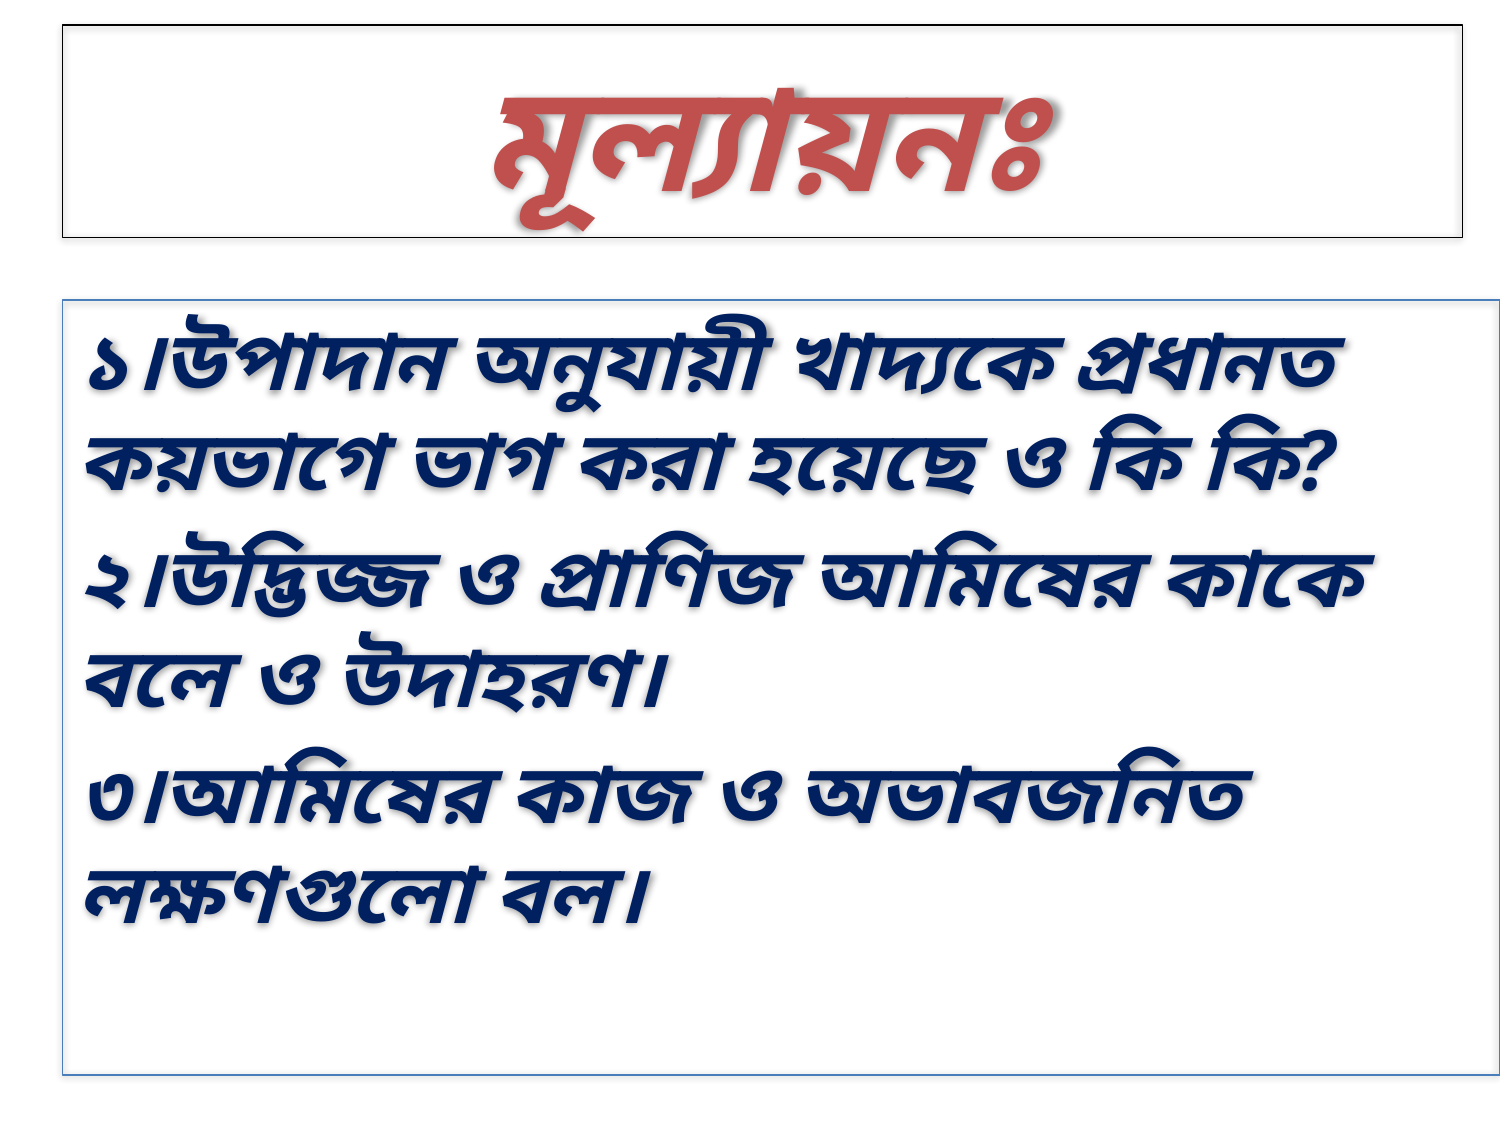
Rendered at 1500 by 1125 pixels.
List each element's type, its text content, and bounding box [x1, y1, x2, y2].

subtitle ১।উপাদান অনুযায়ী খাদ্যকে প্রধানত কয়ভাগে ভাগ করা হয়েছে ও কি কি? ২।উদ্ভিজ্জ ও প্রাণিজ আমিষের কাকে বলে ও উদাহরণ। ৩।আমিষের কাজ ও অভাবজনিত লক্ষণগুলো বল। [62, 299, 1500, 1076]
title মূল্যায়নঃ [62, 24, 1463, 238]
